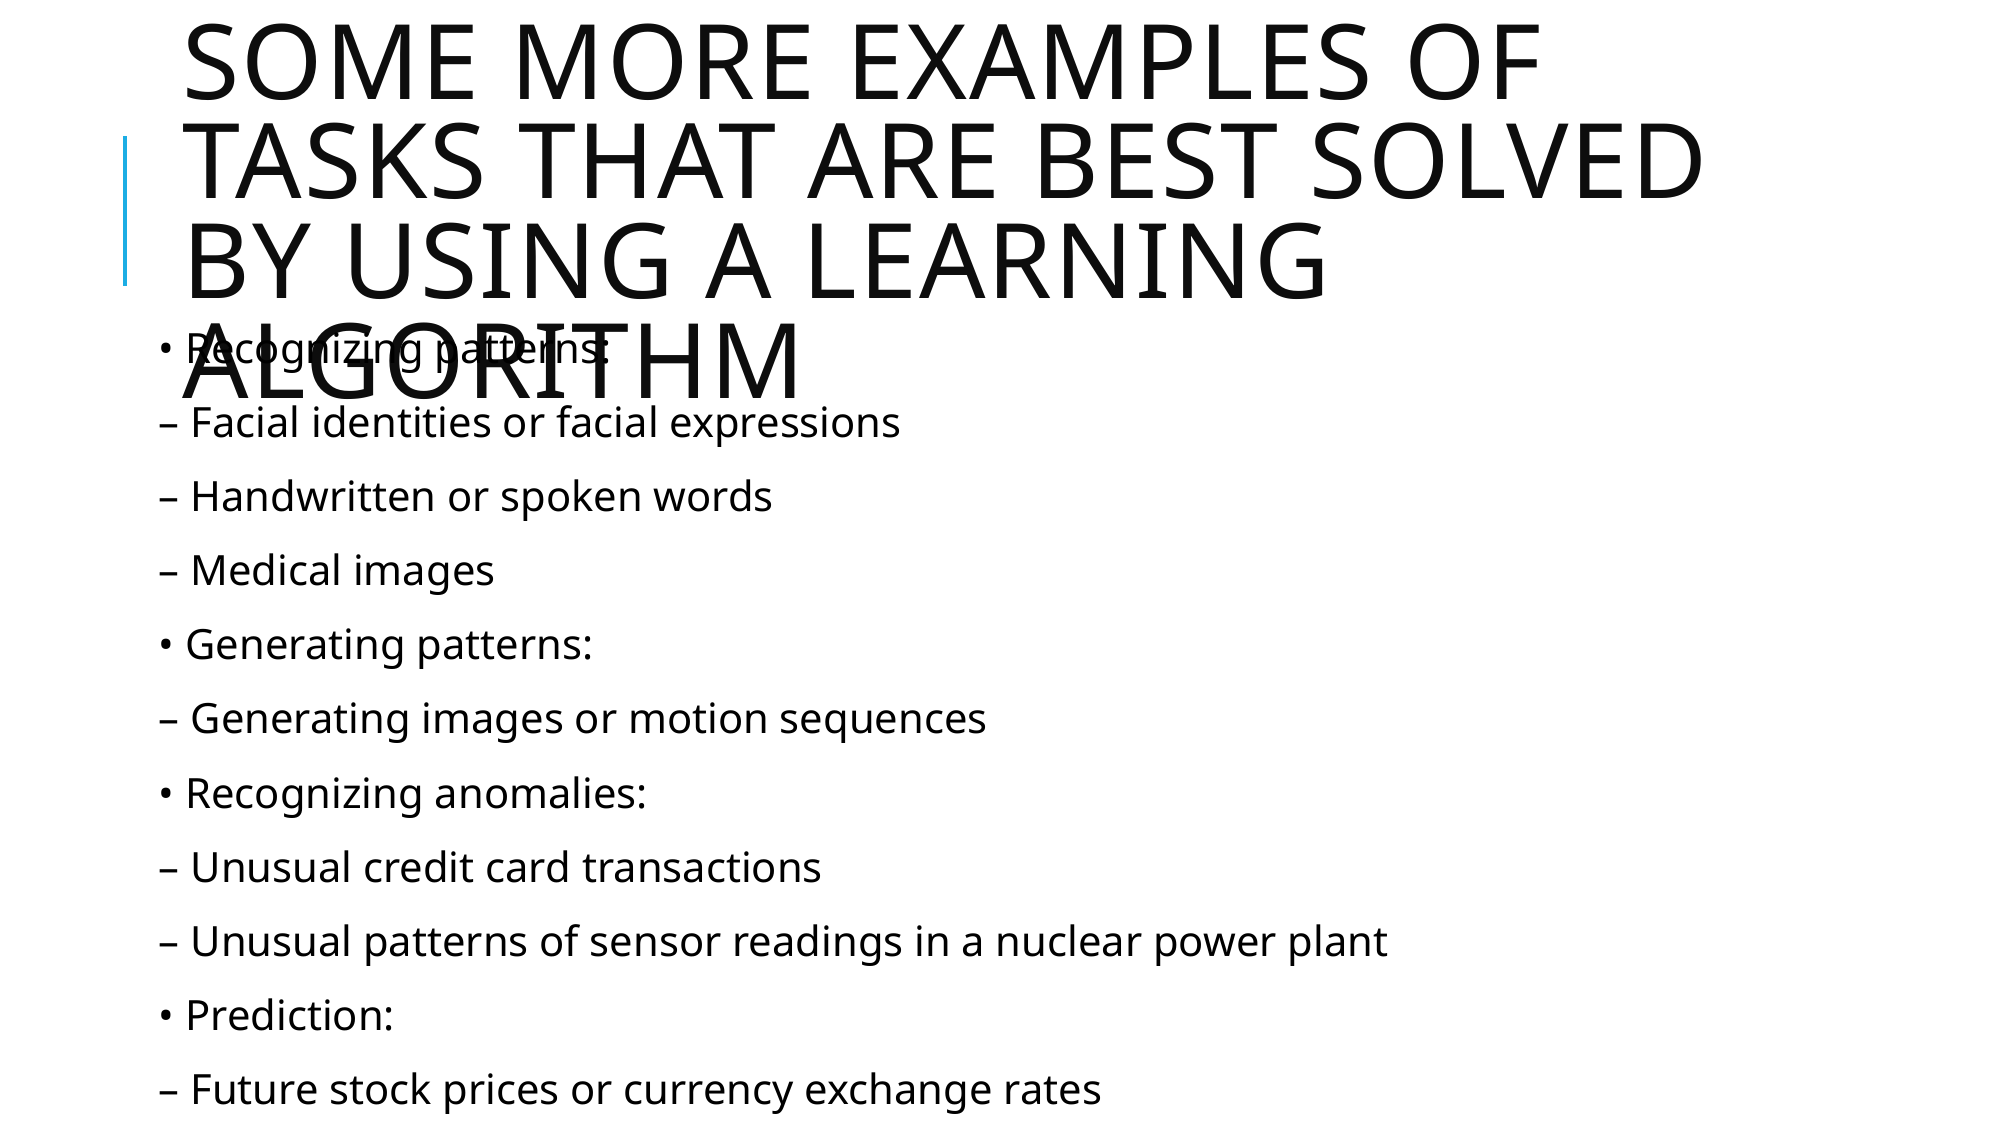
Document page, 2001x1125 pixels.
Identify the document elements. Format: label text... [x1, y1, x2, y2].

list • Recognizing patterns: – Facial identities or facial expressions – Handwritten or spoken words – Medical images • Generating patterns: – Generating images or motion sequences • Recognizing anomalies: – Unusual credit card transactions – Unusual patterns of sensor readings in a nuclear power plant • Prediction: – Future stock prices or currency exchange rates [136, 319, 1731, 980]
title Some more examples of tasks that are best solved by using a learning algorithm [168, 96, 1763, 342]
